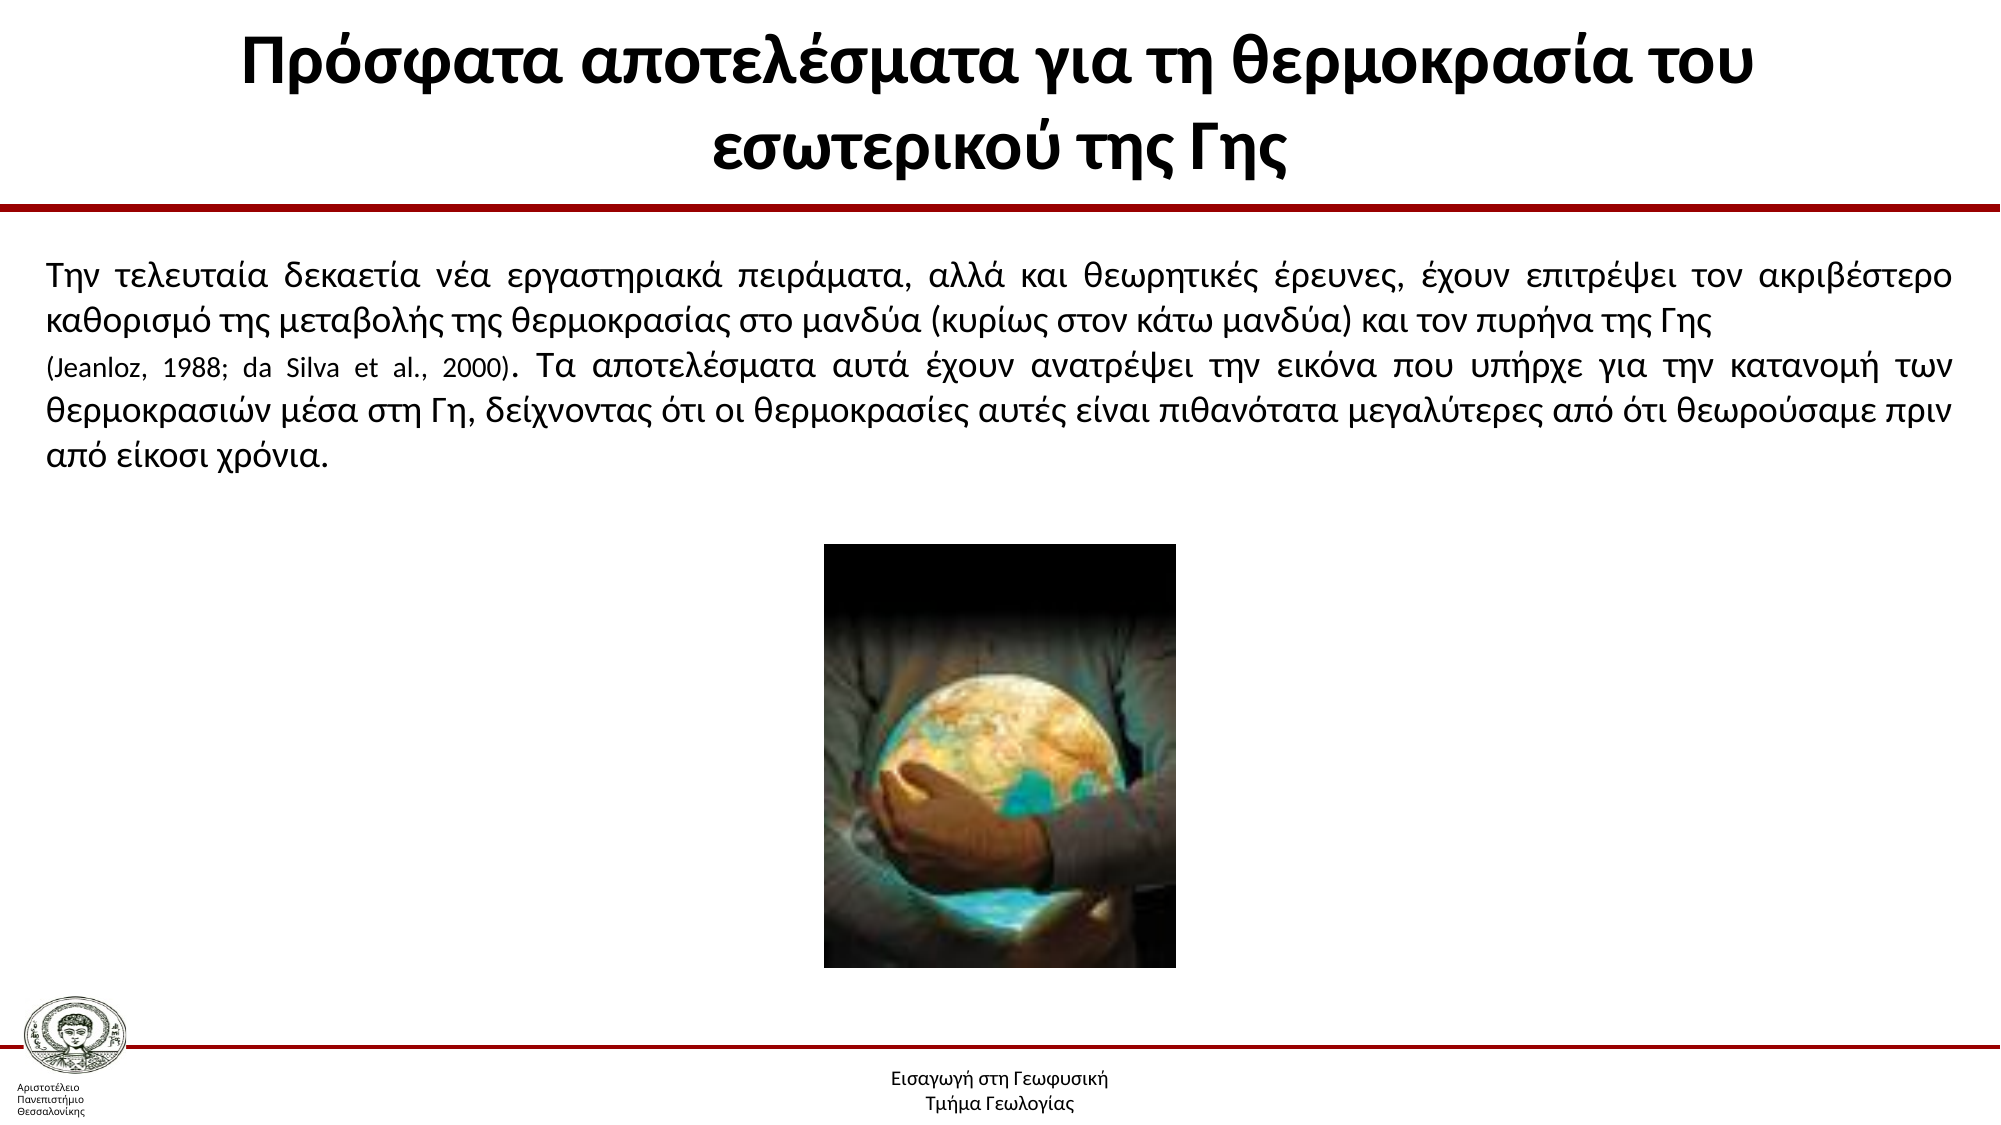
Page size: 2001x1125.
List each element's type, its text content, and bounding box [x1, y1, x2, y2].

picture [823, 544, 1176, 968]
title Πρόσφατα αποτελέσματα για τη θερμοκρασία του εσωτερικού της Γης [99, 4, 1900, 192]
picture [23, 996, 127, 1074]
text_box Την τελευταία δεκαετία νέα εργαστηριακά πειράματα, αλλά και θεωρητικές έρευνες, έχουν επιτρέψει τον ακριβέστερο καθορισμό της μεταβολής της θερμοκρασίας στο μανδύα (κυρίως στον κάτω μανδύα) και τον πυρήνα της Γης (Jeanloz, 1988; da Silva et al., 2000). Τα αποτελέσματα αυτά έχουν ανατρέψει την εικόνα που υπήρχε για την κατανομή των θερμοκρασιών μέσα στη Γη, δείχνοντας ότι οι θερμοκρασίες αυτές είναι πιθανότατα μεγαλύτερες από ότι θεωρούσαμε πριν από είκοσι χρόνια. [31, 242, 1969, 483]
